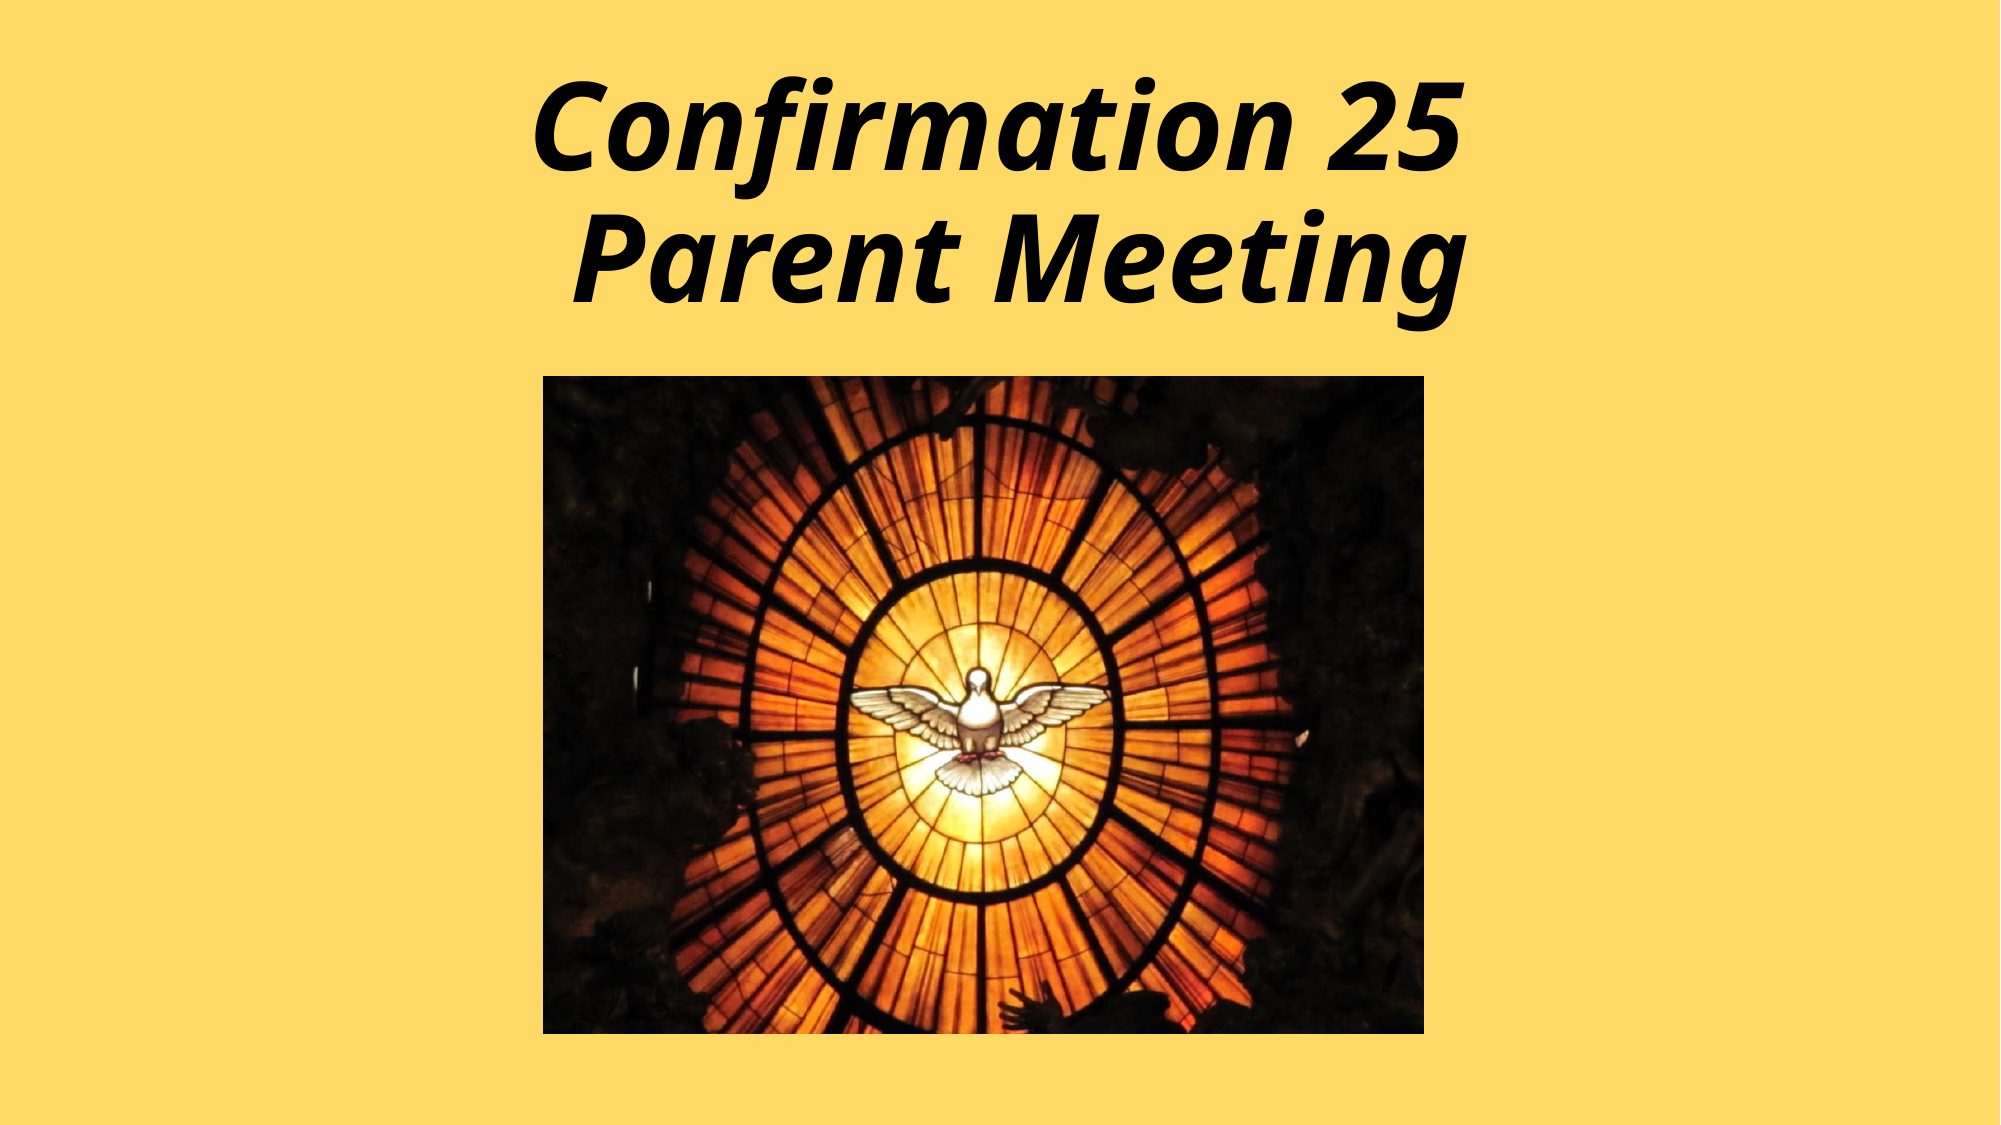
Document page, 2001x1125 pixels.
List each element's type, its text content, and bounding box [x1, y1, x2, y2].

picture [543, 376, 1424, 1035]
title Confirmation 25 Parent Meeting [0, 55, 1500, 447]
